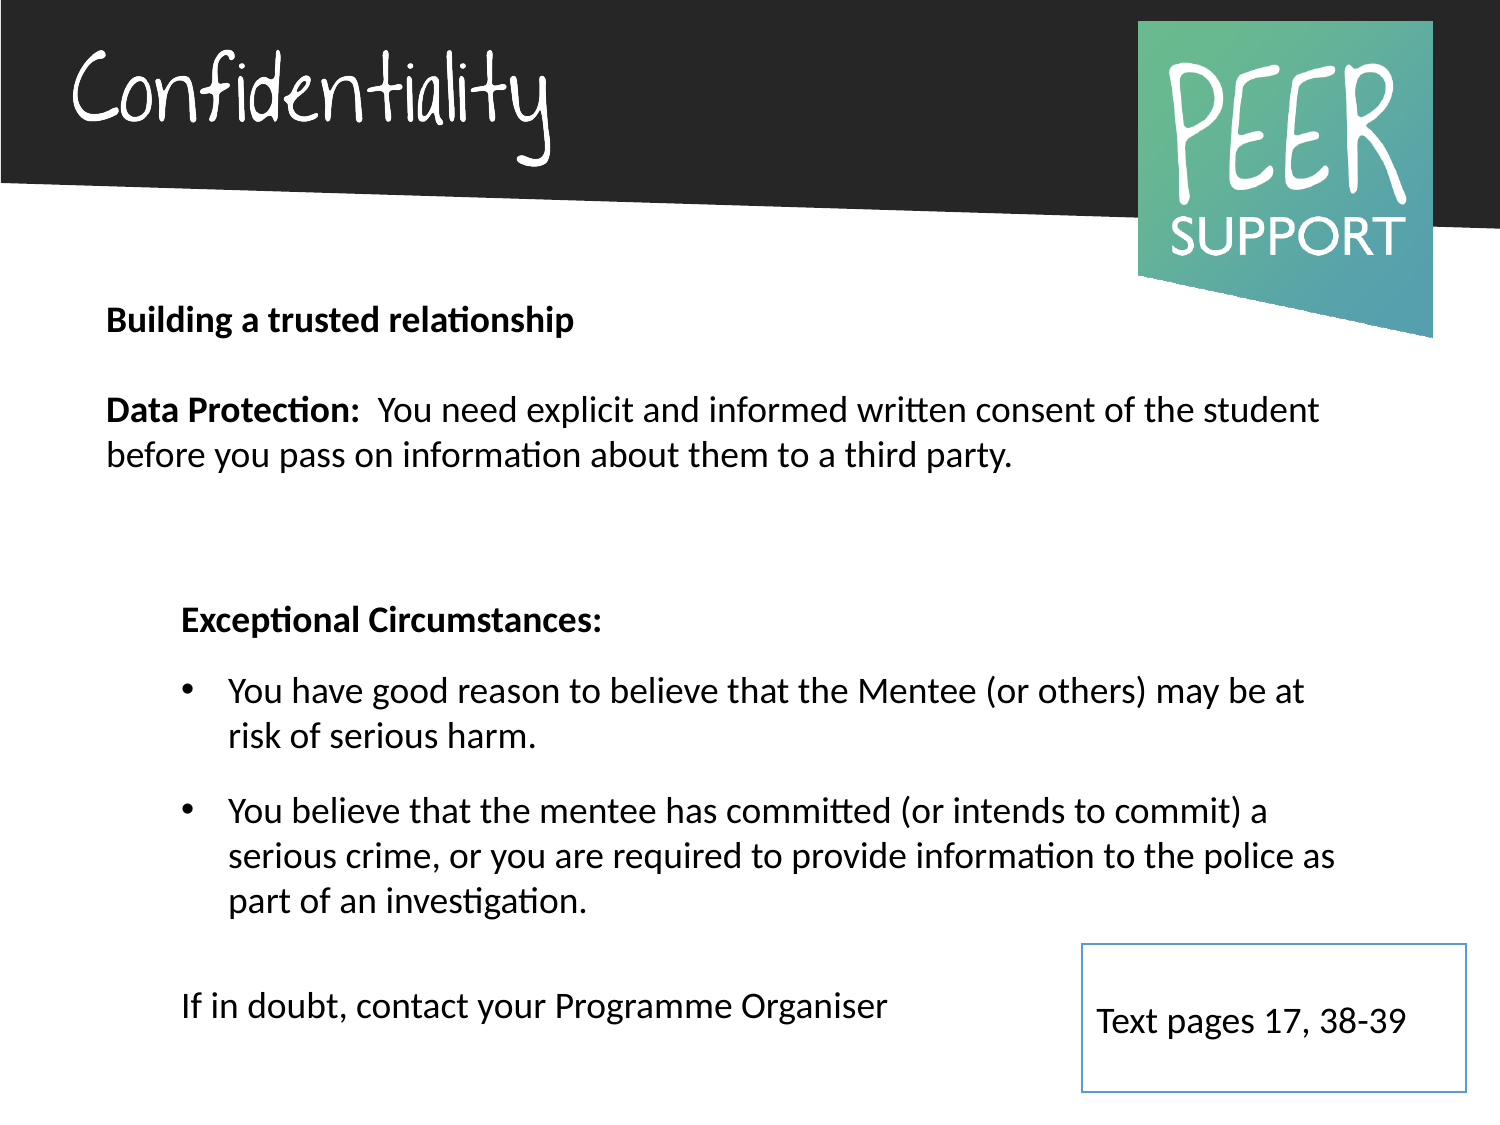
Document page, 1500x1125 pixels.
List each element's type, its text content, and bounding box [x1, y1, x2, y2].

text_box [0, 0, 1500, 229]
picture [59, 23, 640, 185]
text_box Text pages 17, 38-39 [1081, 943, 1467, 1093]
text_box Building a trusted relationship Data Protection: You need explicit and informed written consent of the student before you pass on information about them to a third party. Exceptional Circumstances: You have good reason to believe that the Mentee (or others) may be at risk of serious harm. You believe that the mentee has committed (or intends to commit) a serious crime, or you are required to provide information to the police as part of an investigation. If in doubt, contact your Programme Organiser [91, 287, 1372, 1034]
picture [1138, 21, 1433, 338]
